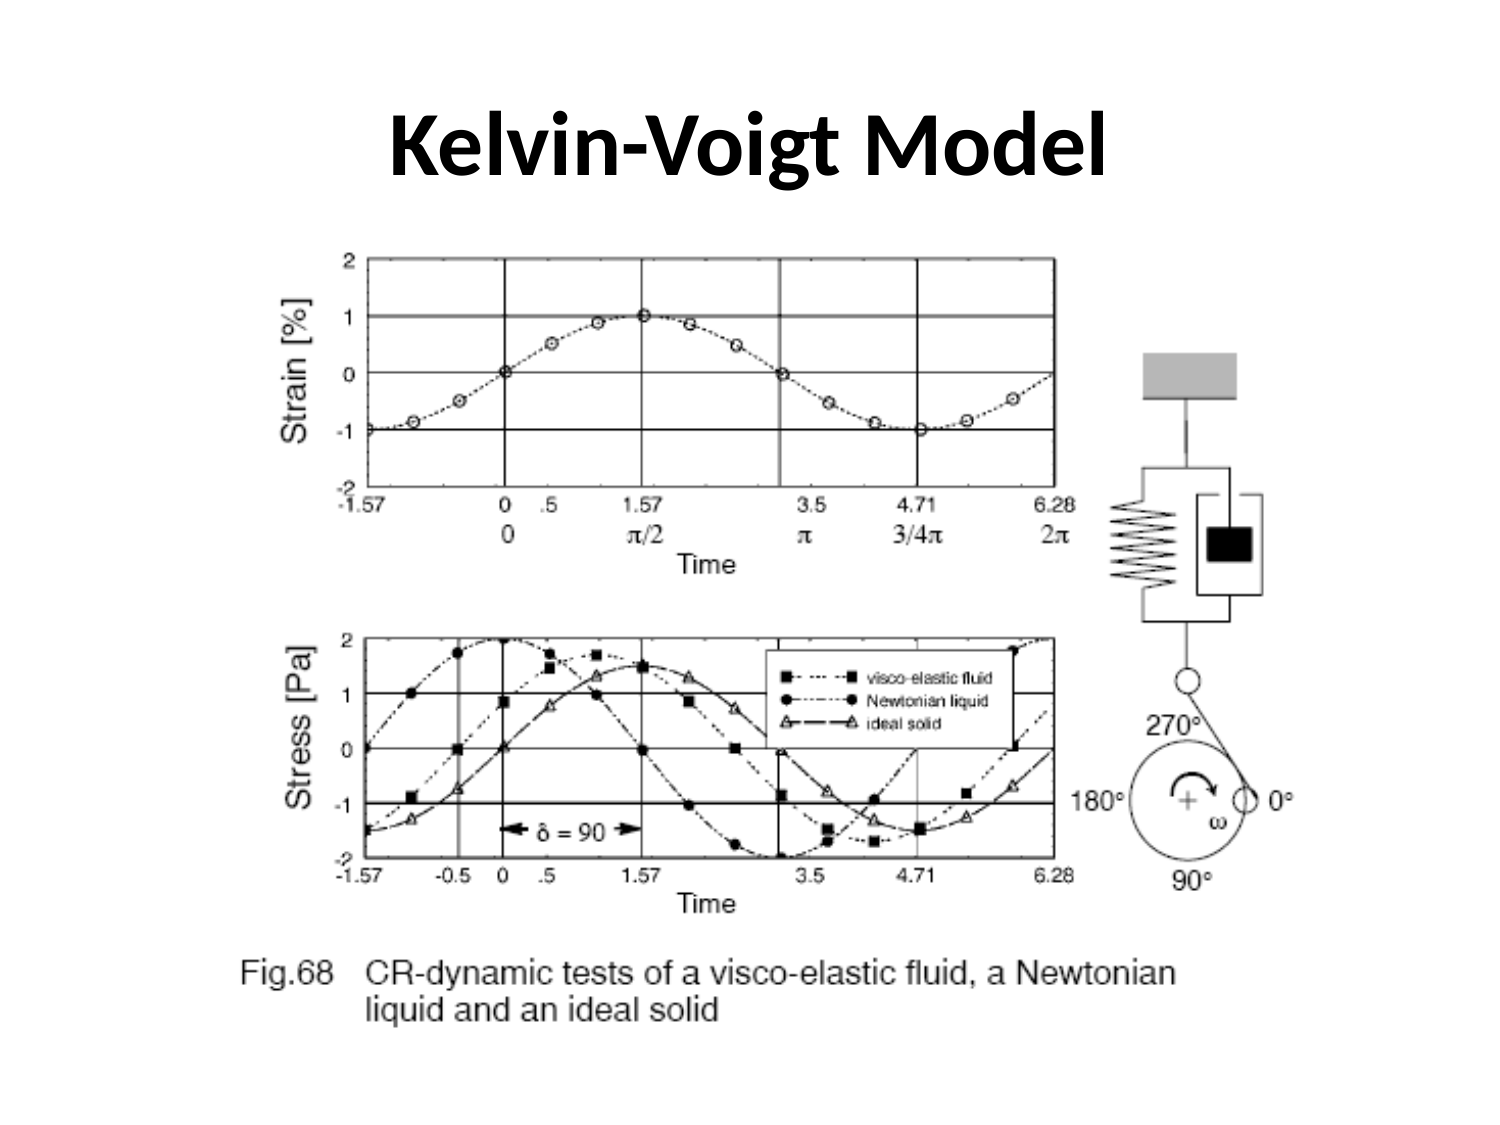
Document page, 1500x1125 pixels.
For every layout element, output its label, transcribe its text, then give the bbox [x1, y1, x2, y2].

title Kelvin-Voigt Model [75, 45, 1425, 233]
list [199, 237, 1313, 1034]
